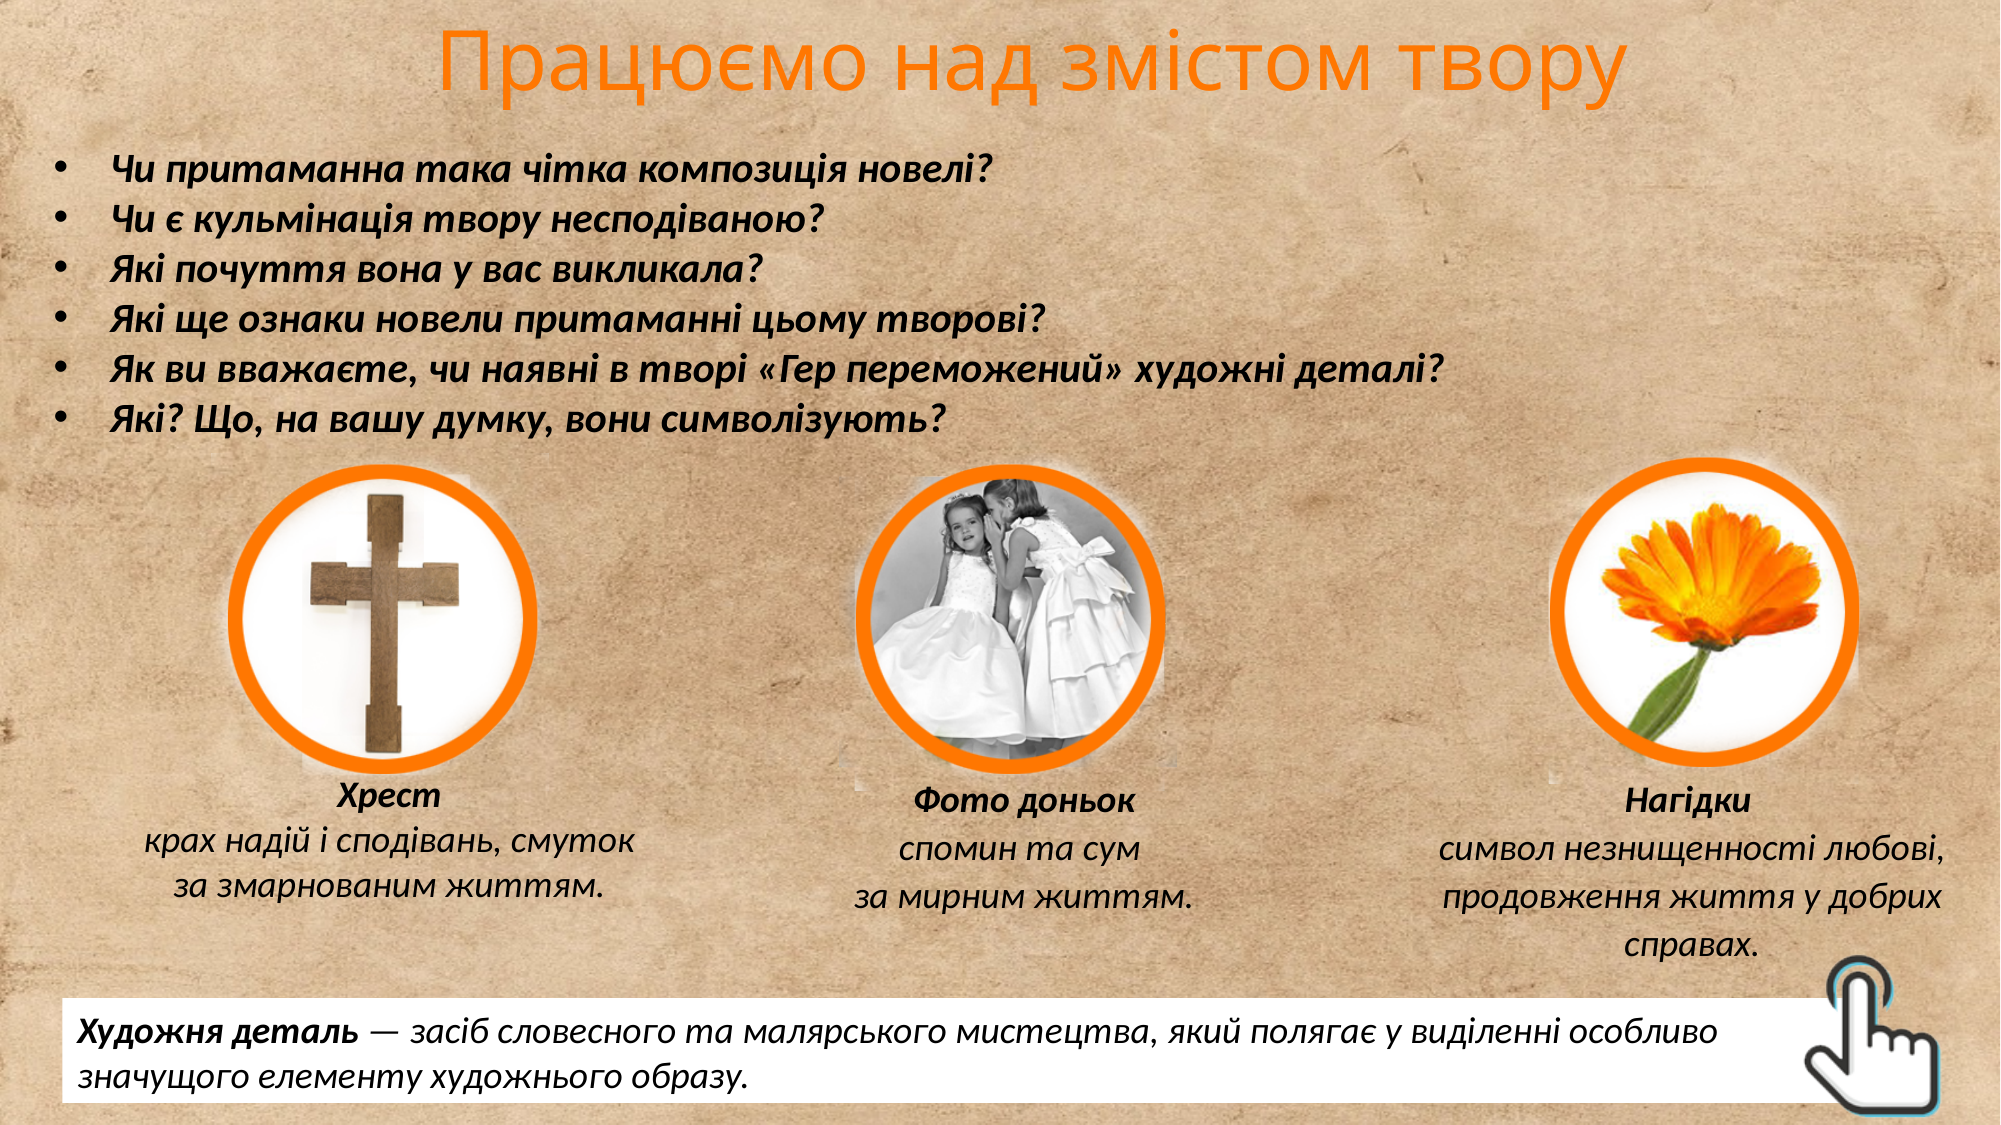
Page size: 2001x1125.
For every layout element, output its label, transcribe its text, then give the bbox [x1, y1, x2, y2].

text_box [1401, 446, 1984, 972]
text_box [124, 453, 655, 960]
text_box Працюємо над змістом твору [420, 0, 1700, 115]
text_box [524, 453, 1401, 924]
picture [0, 0, 2001, 1125]
text_box Чи притаманна така чітка композиція новелі? Чи є кульмінація твору несподіваною? Які почуття вона у вас викликала? Які ще ознаки новели притаманні цьому творові? Як ви вважаєте, чи наявні в творі «Гер переможений» художні деталі? Які? Що, на вашу думку, вони символізують? [38, 133, 1962, 449]
text_box Художня деталь — засіб словесного та малярського мистецтва, який полягає у виділенні особливо значущого елементу художнього образу. [62, 998, 1787, 1103]
